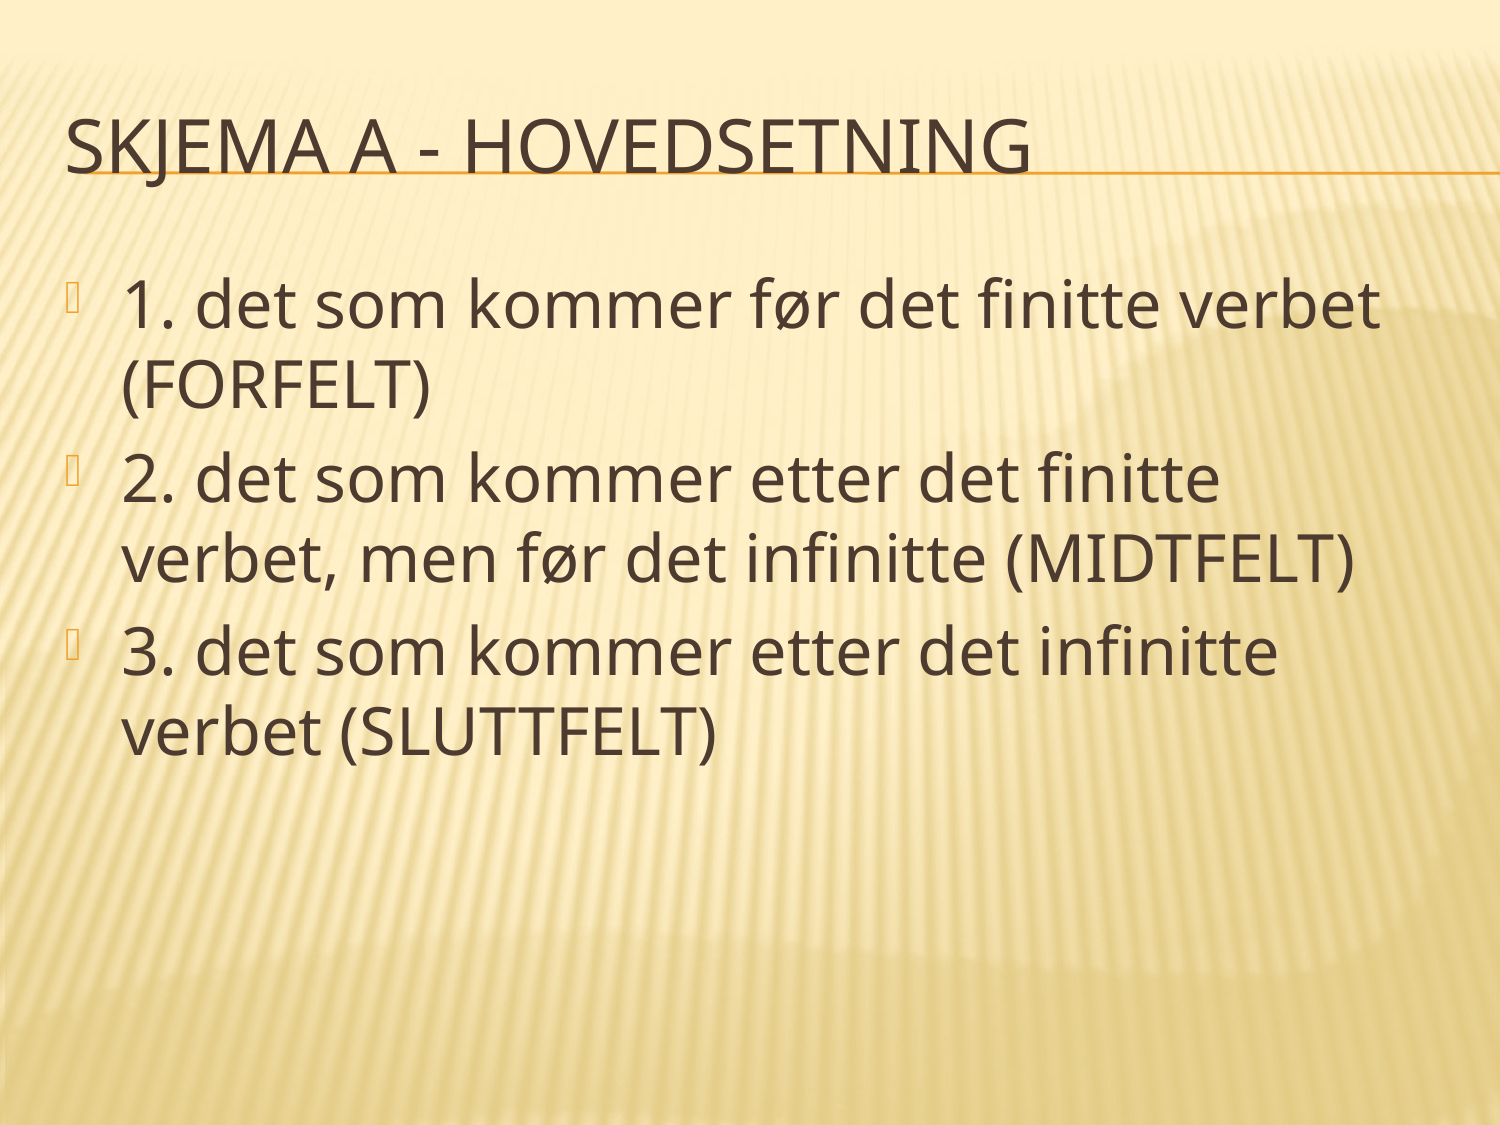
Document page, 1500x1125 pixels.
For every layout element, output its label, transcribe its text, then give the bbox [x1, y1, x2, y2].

title SKJEMA A - hovedsetning [50, 75, 1475, 213]
list 1. det som kommer før det finitte verbet (FORFELT) 2. det som kommer etter det finitte verbet, men før det infinitte (MIDTFELT) 3. det som kommer etter det infinitte verbet (SLUTTFELT) [50, 254, 1475, 998]
